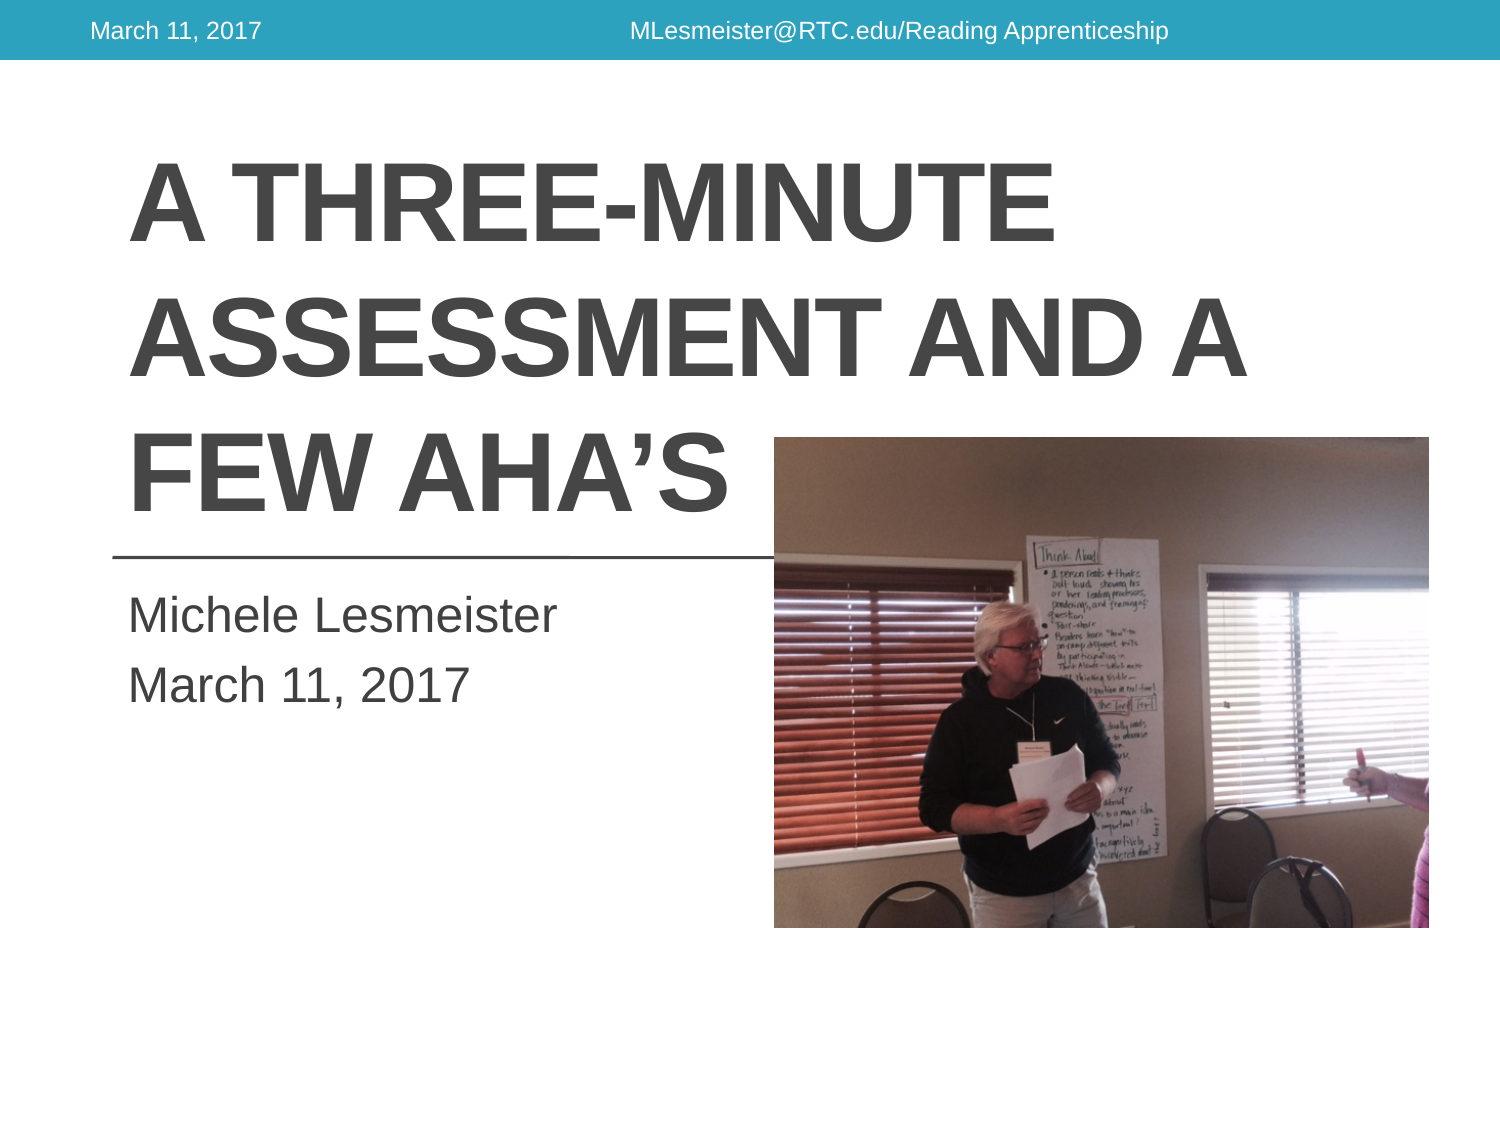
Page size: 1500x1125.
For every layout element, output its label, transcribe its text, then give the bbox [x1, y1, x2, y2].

title A Three-minute assessment and a few aha’s [112, 224, 1400, 542]
footer MLesmeister@RTC.edu/Reading Apprenticeship [562, 3, 1238, 57]
subtitle Michele Lesmeister March 11, 2017 [112, 575, 771, 863]
picture [774, 437, 1429, 928]
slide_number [75, 3, 550, 57]
